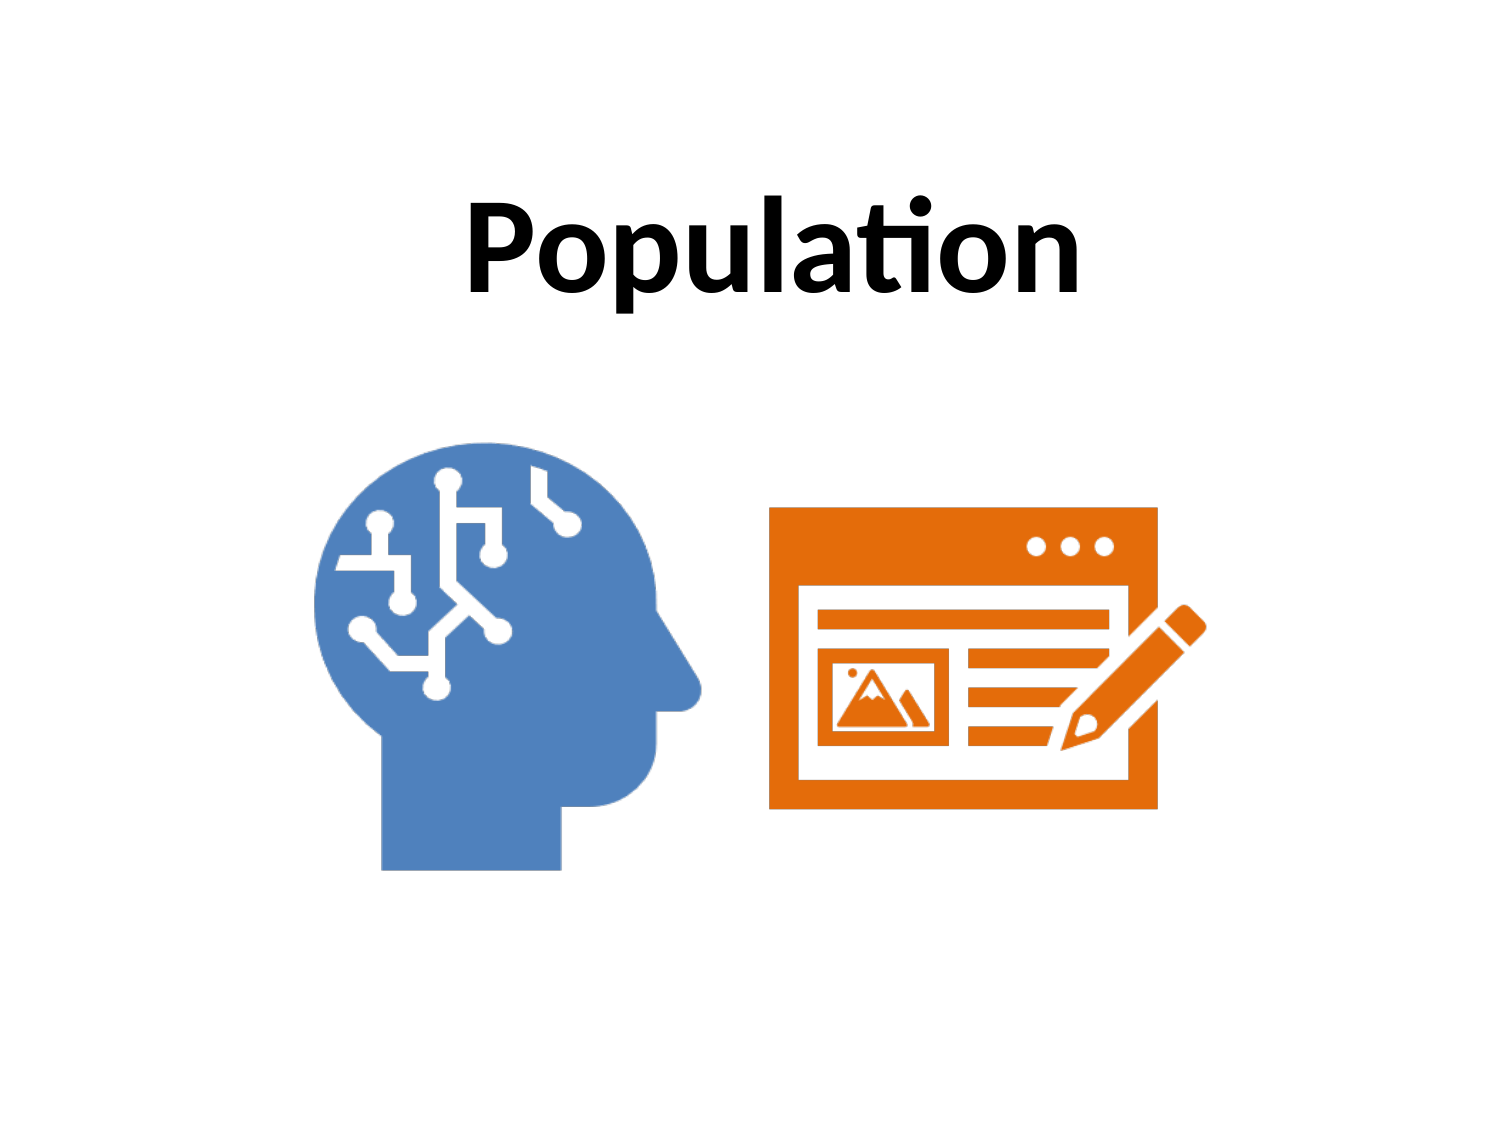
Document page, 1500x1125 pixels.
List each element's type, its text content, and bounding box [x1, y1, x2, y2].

picture [749, 425, 1217, 892]
text_box [235, 404, 744, 913]
text_box Population [448, 147, 1108, 328]
